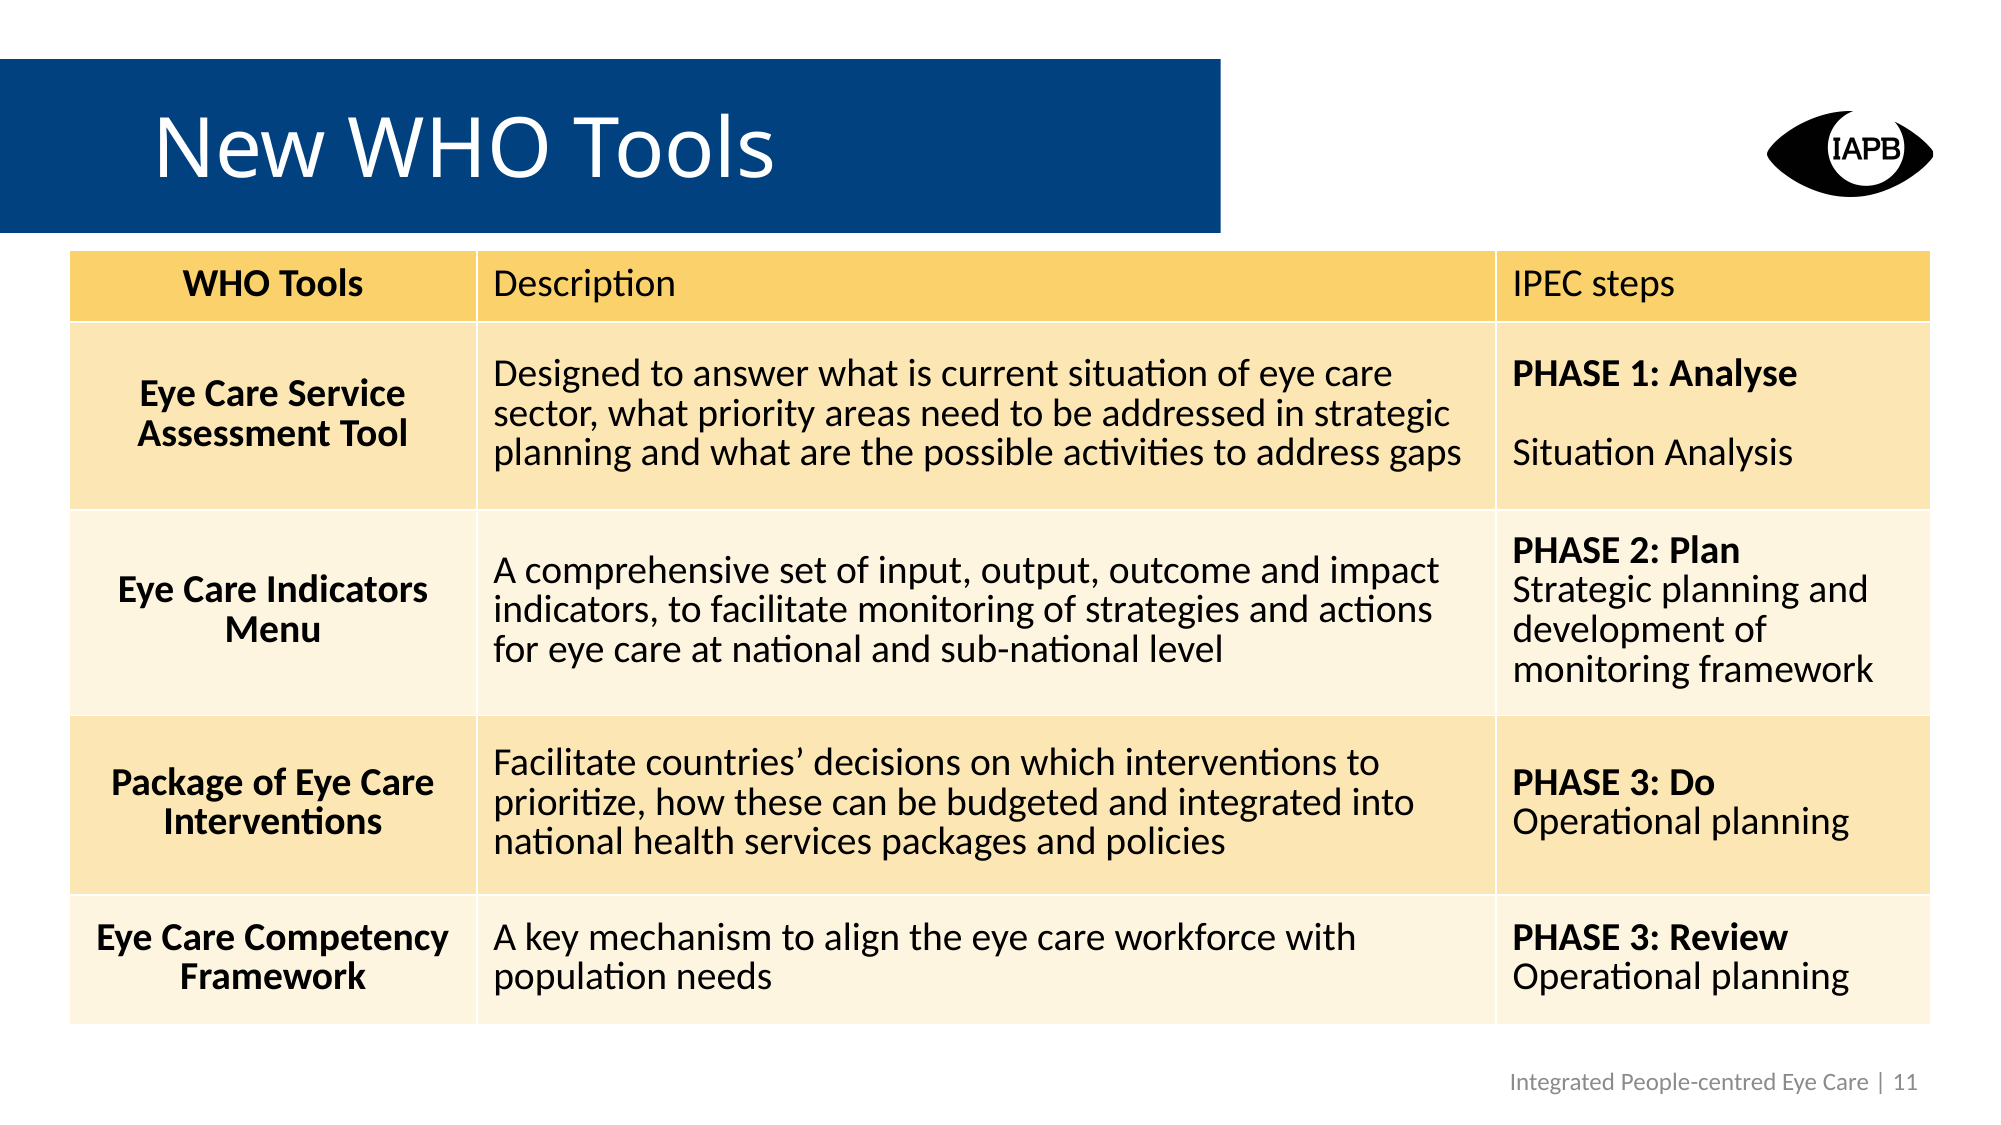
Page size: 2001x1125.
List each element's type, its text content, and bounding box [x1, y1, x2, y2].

table_cell Eye Care Indicators Menu [70, 511, 476, 715]
table_cell PHASE 1: Analyse Situation Analysis [1497, 323, 1930, 509]
table_header Description [478, 251, 1495, 321]
table_cell PHASE 3: Review Operational planning [1497, 896, 1930, 1024]
table_header IPEC steps [1497, 251, 1930, 321]
slide_number Integrated People-centred Eye Care | 11 [1483, 1050, 1934, 1111]
table_cell Facilitate countries’ decisions on which interventions to prioritize, how these can be budgeted and integrated into national health services packages and policies [478, 716, 1495, 894]
table_cell A comprehensive set of input, output, outcome and impact indicators, to facilitate monitoring of strategies and actions for eye care at national and sub-national level [478, 511, 1495, 715]
picture [1767, 111, 1934, 197]
table_cell Eye Care Service Assessment Tool [70, 323, 476, 509]
title New WHO Tools [137, 59, 1150, 234]
table_cell A key mechanism to align the eye care workforce with population needs [478, 896, 1495, 1024]
table_cell PHASE 3: Do Operational planning [1497, 716, 1930, 894]
table_cell Eye Care Competency Framework [70, 896, 476, 1024]
table_header WHO Tools [70, 251, 476, 321]
table_cell Designed to answer what is current situation of eye care sector, what priority areas need to be addressed in strategic planning and what are the possible activities to address gaps [478, 323, 1495, 509]
table_cell Package of Eye Care Interventions [70, 716, 476, 894]
table_cell PHASE 2: Plan Strategic planning and development of monitoring framework [1497, 511, 1930, 715]
